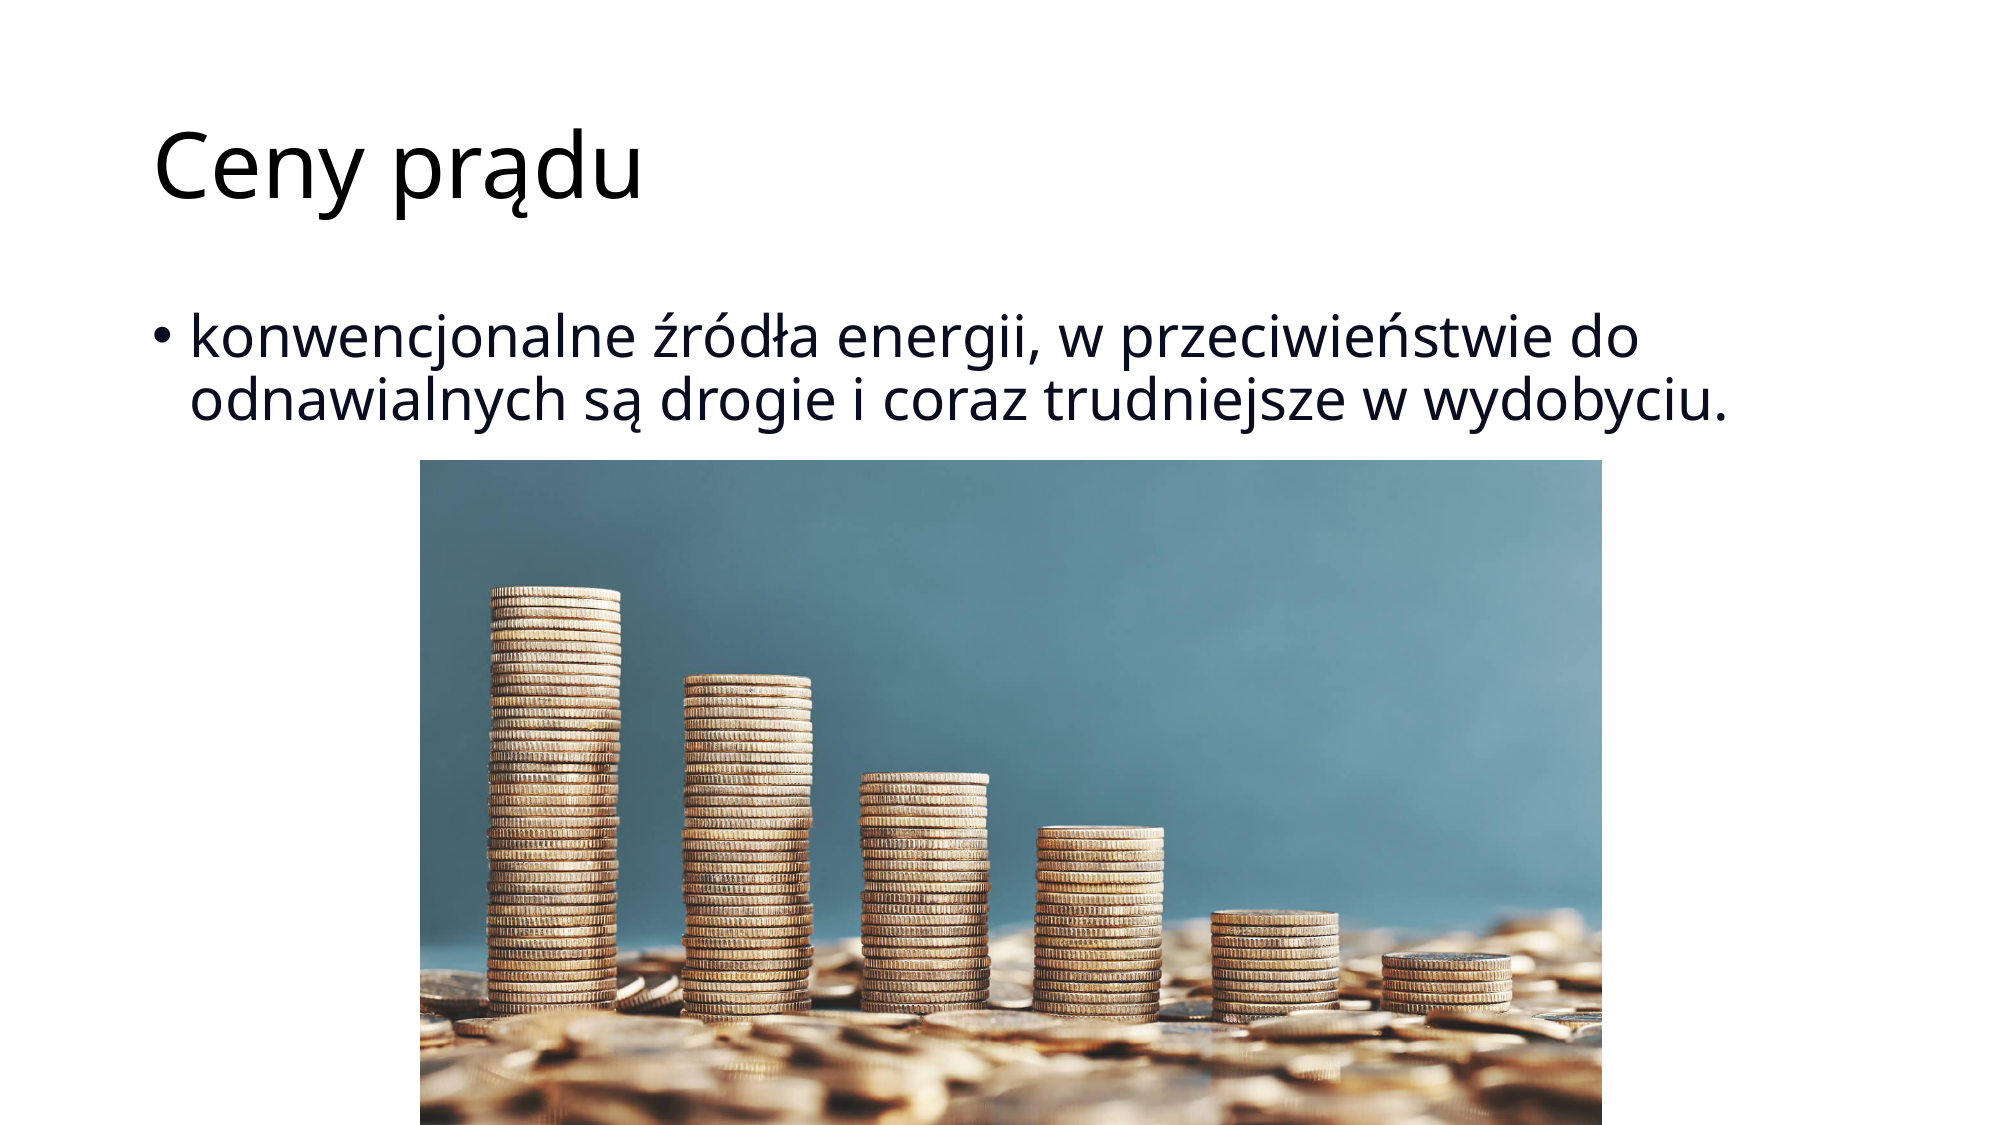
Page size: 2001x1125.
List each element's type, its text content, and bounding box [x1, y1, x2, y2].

list konwencjonalne źródła energii, w przeciwieństwie do odnawialnych są drogie i coraz trudniejsze w wydobyciu. [137, 299, 1863, 1014]
picture [420, 460, 1602, 1125]
title Ceny prądu [137, 59, 1863, 278]
